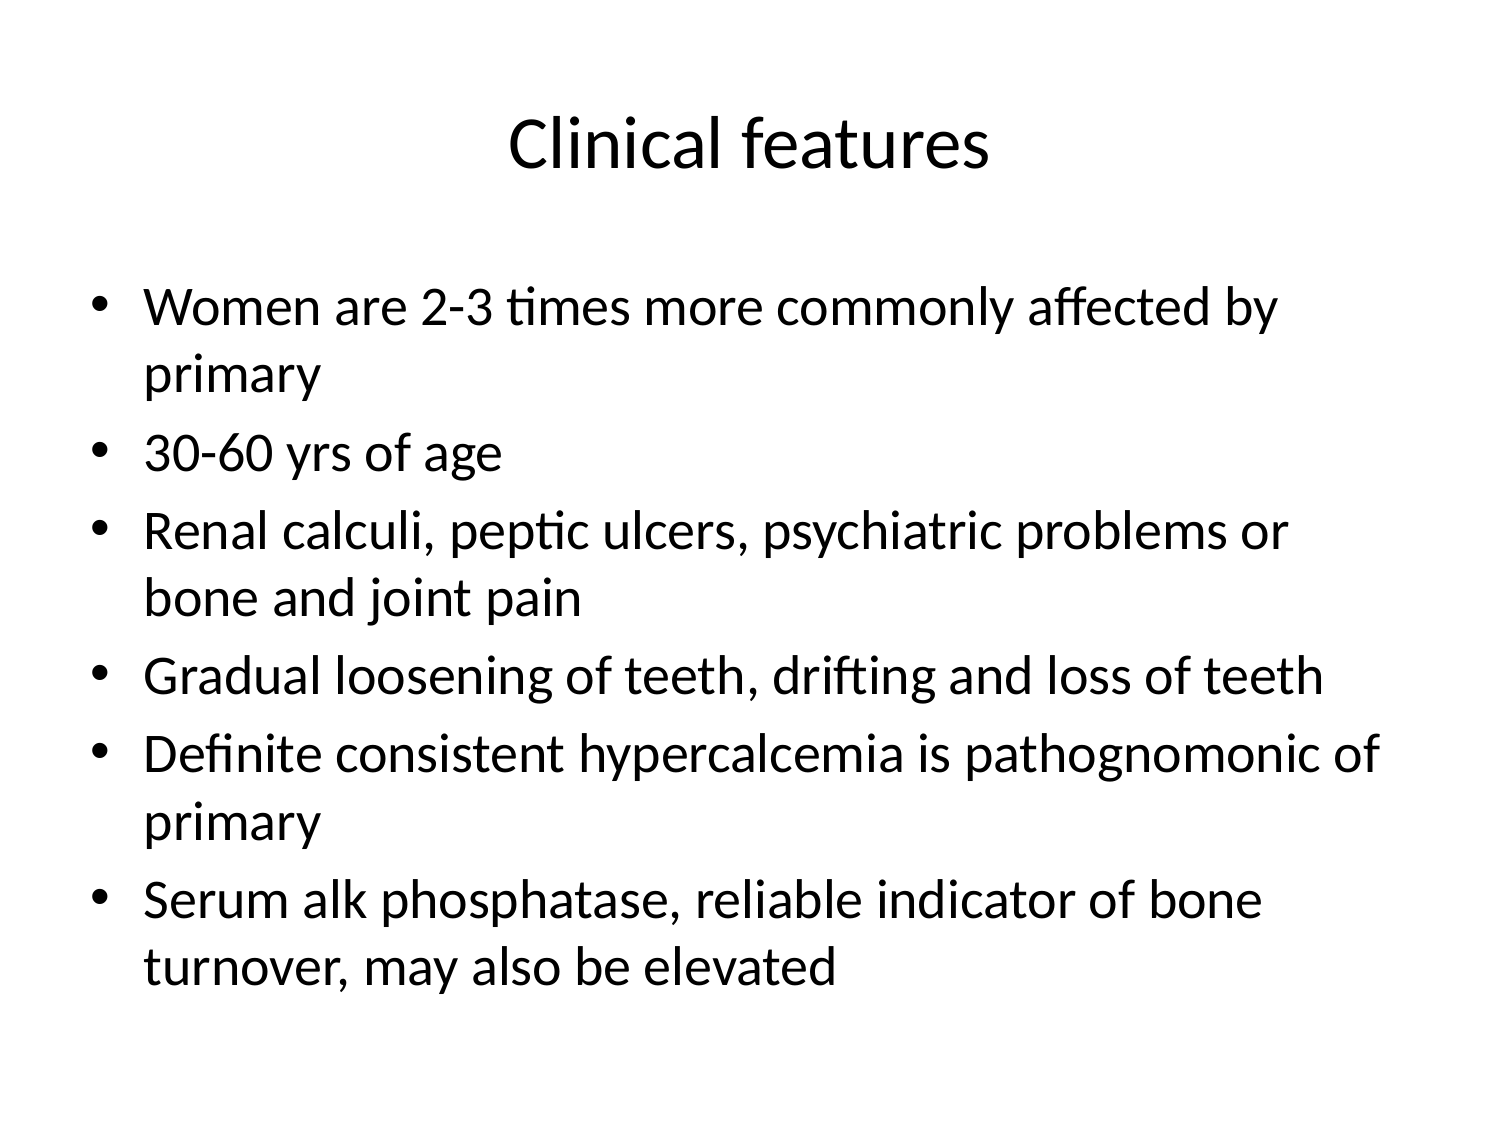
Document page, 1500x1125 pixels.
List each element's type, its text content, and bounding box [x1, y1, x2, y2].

title Clinical features [75, 45, 1425, 233]
list Women are 2-3 times more commonly affected by primary 30-60 yrs of age Renal calculi, peptic ulcers, psychiatric problems or bone and joint pain Gradual loosening of teeth, drifting and loss of teeth Definite consistent hypercalcemia is pathognomonic of primary Serum alk phosphatase, reliable indicator of bone turnover, may also be elevated [75, 262, 1425, 1005]
